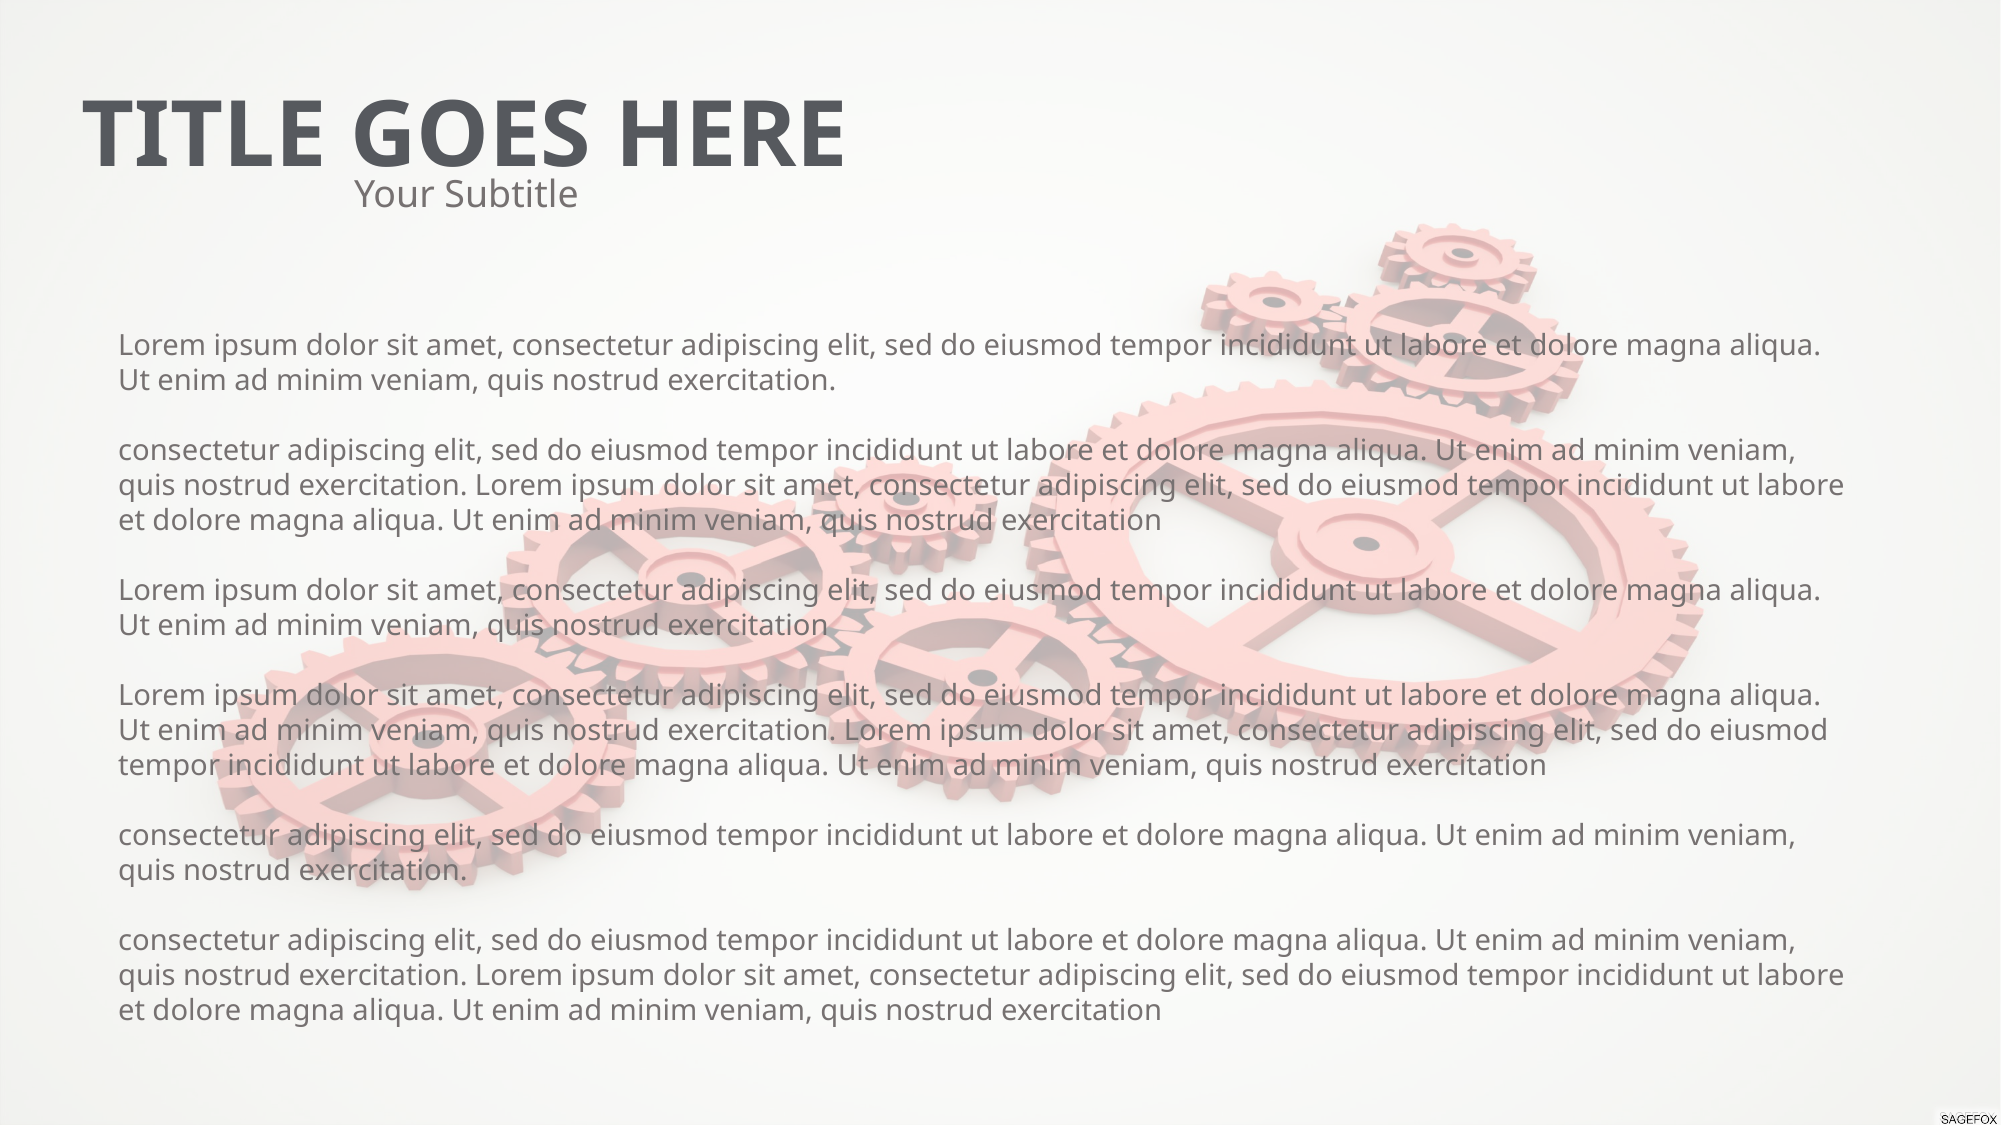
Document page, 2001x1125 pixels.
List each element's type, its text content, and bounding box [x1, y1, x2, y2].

text_box Lorem ipsum dolor sit amet, consectetur adipiscing elit, sed do eiusmod tempor incididunt ut labore et dolore magna aliqua. Ut enim ad minim veniam, quis nostrud exercitation. consectetur adipiscing elit, sed do eiusmod tempor incididunt ut labore et dolore magna aliqua. Ut enim ad minim veniam, quis nostrud exercitation. Lorem ipsum dolor sit amet, consectetur adipiscing elit, sed do eiusmod tempor incididunt ut labore et dolore magna aliqua. Ut enim ad minim veniam, quis nostrud exercitation Lorem ipsum dolor sit amet, consectetur adipiscing elit, sed do eiusmod tempor incididunt ut labore et dolore magna aliqua. Ut enim ad minim veniam, quis nostrud exercitation Lorem ipsum dolor sit amet, consectetur adipiscing elit, sed do eiusmod tempor incididunt ut labore et dolore magna aliqua. Ut enim ad minim veniam, quis nostrud exercitation. Lorem ipsum dolor sit amet, consectetur adipiscing elit, sed do eiusmod tempor incididunt ut labore et dolore magna aliqua. Ut enim ad minim veniam, quis nostrud exercitation consectetur adipiscing elit, sed do eiusmod tempor incididunt ut labore et dolore magna aliqua. Ut enim ad minim veniam, quis nostrud exercitation. consectetur adipiscing elit, sed do eiusmod tempor incididunt ut labore et dolore magna aliqua. Ut enim ad minim veniam, quis nostrud exercitation. Lorem ipsum dolor sit amet, consectetur adipiscing elit, sed do eiusmod tempor incididunt ut labore et dolore magna aliqua. Ut enim ad minim veniam, quis nostrud exercitation [103, 319, 1866, 1069]
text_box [13, 66, 918, 224]
picture [1938, 1114, 1999, 1125]
